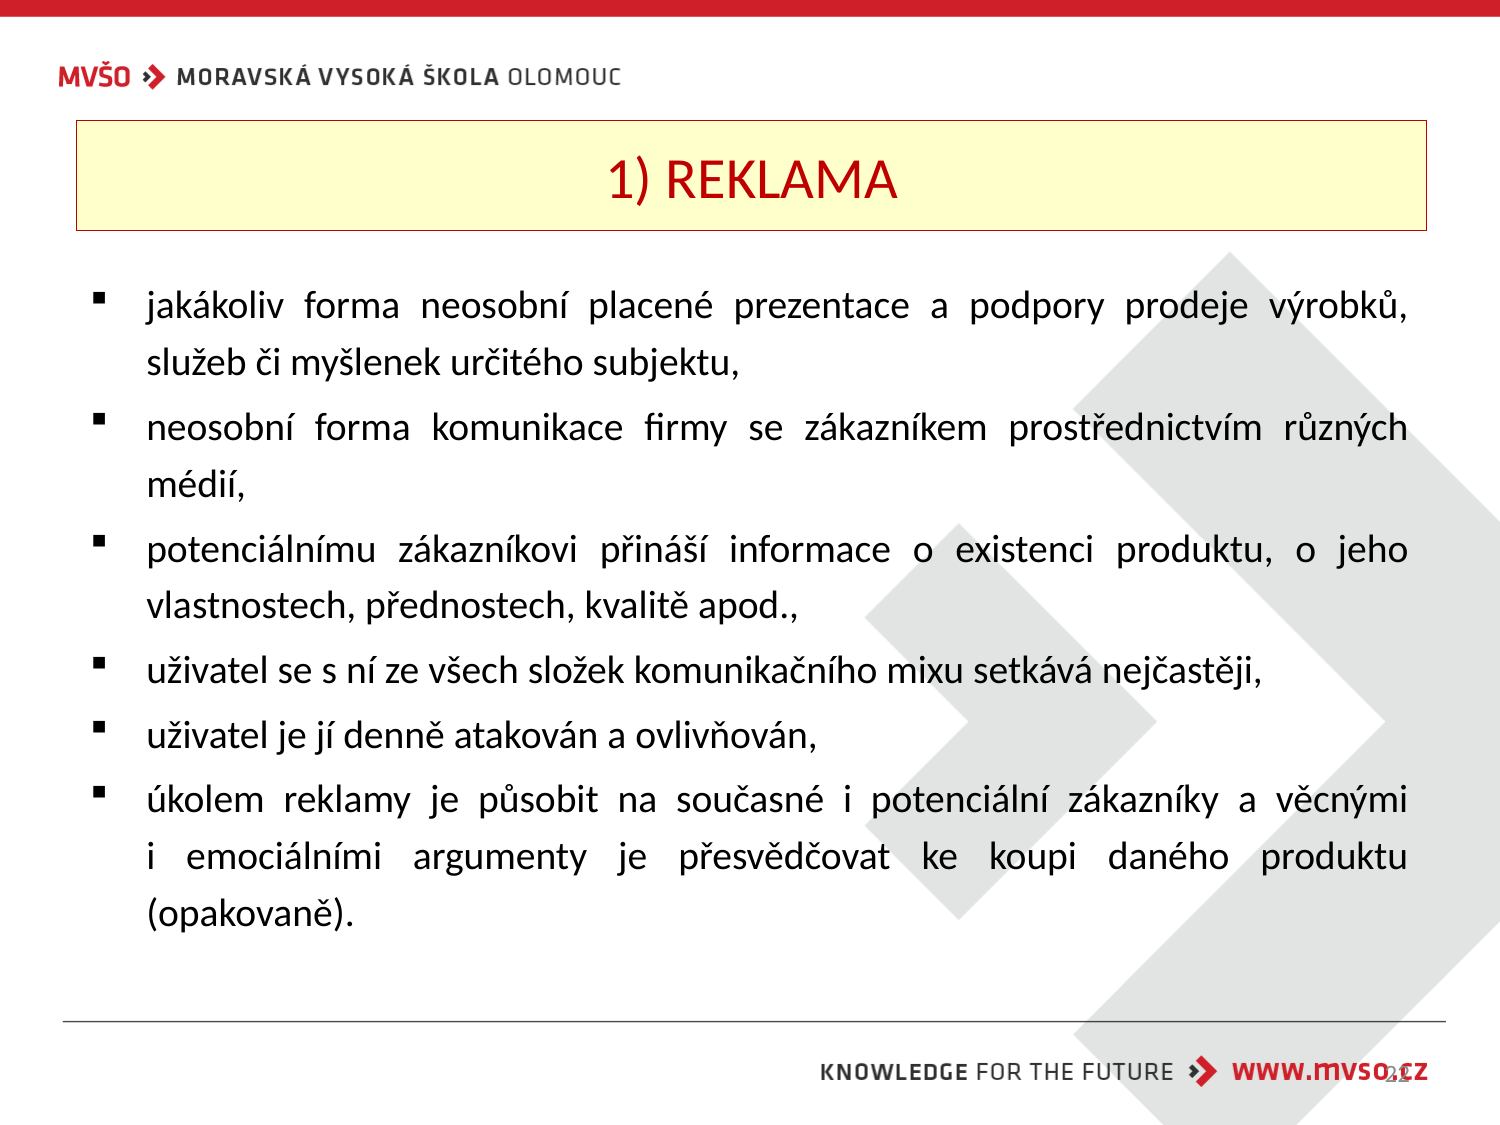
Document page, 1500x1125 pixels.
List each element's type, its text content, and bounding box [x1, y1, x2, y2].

picture [0, 0, 1500, 1125]
slide_number 22 [1074, 1042, 1425, 1103]
title 1) REKLAMA [76, 120, 1427, 231]
list jakákoliv forma neosobní placené prezentace a podpory prodeje výrobků, služeb či myšlenek určitého subjektu, neosobní forma komunikace firmy se zákazníkem prostřednictvím různých médií, potenciálnímu zákazníkovi přináší informace o existenci produktu, o jeho vlastnostech, přednostech, kvalitě apod., uživatel se s ní ze všech složek komunikačního mixu setkává nejčastěji, uživatel je jí denně atakován a ovlivňován, úkolem reklamy je působit na současné i potenciální zákazníky a věcnými i emociálními argumenty je přesvědčovat ke koupi daného produktu (opakovaně). [75, 262, 1425, 1005]
